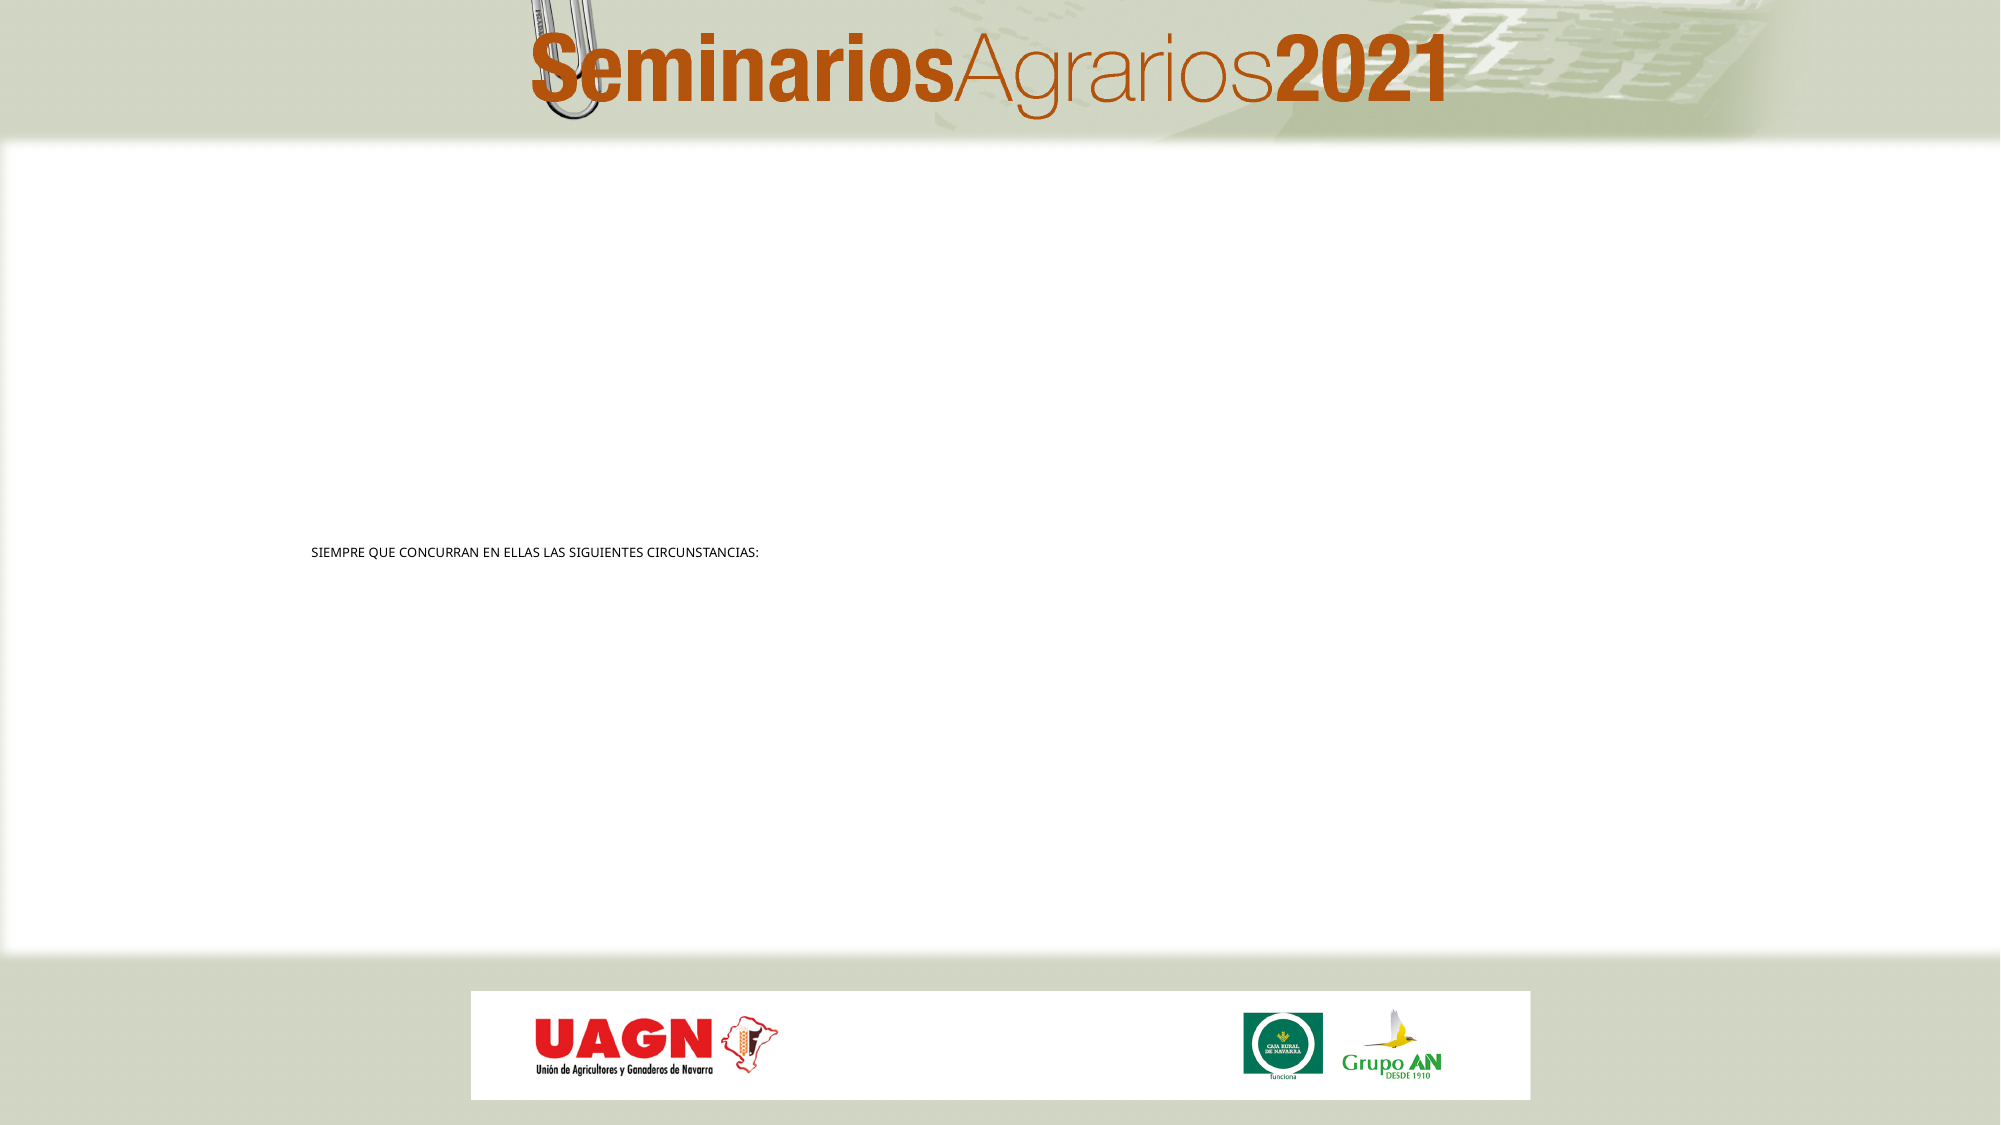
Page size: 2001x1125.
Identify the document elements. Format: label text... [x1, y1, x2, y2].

title SIEMPRE QUE CONCURRAN EN ELLAS LAS SIGUIENTES CIRCUNSTANCIAS: [296, 452, 1797, 569]
picture [0, 0, 2001, 1125]
